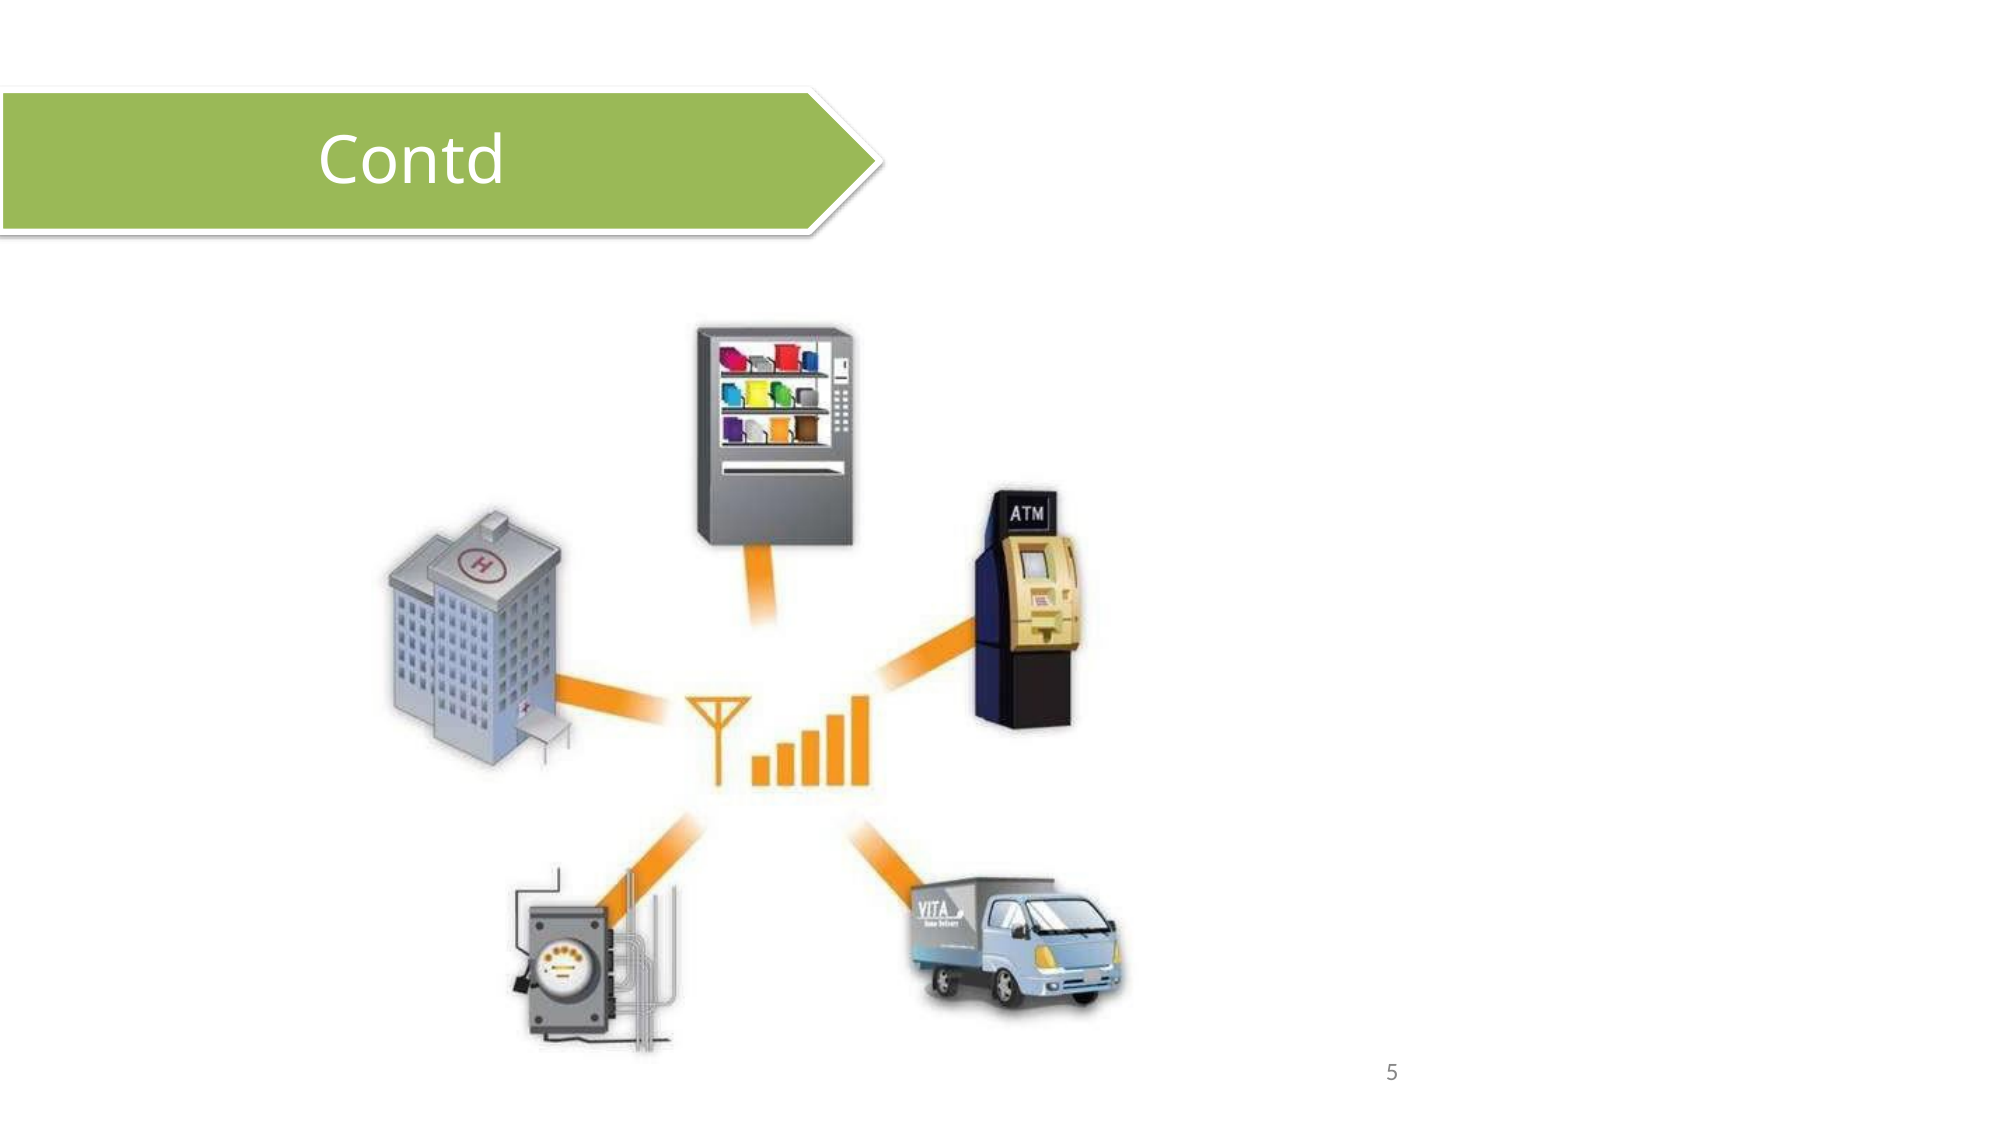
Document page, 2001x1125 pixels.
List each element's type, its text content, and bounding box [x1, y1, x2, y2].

title Contd… [315, 114, 532, 305]
picture [0, 235, 315, 244]
text_box [371, 312, 1139, 1064]
picture [0, 85, 889, 244]
slide_number 5 [1379, 1059, 1418, 1125]
